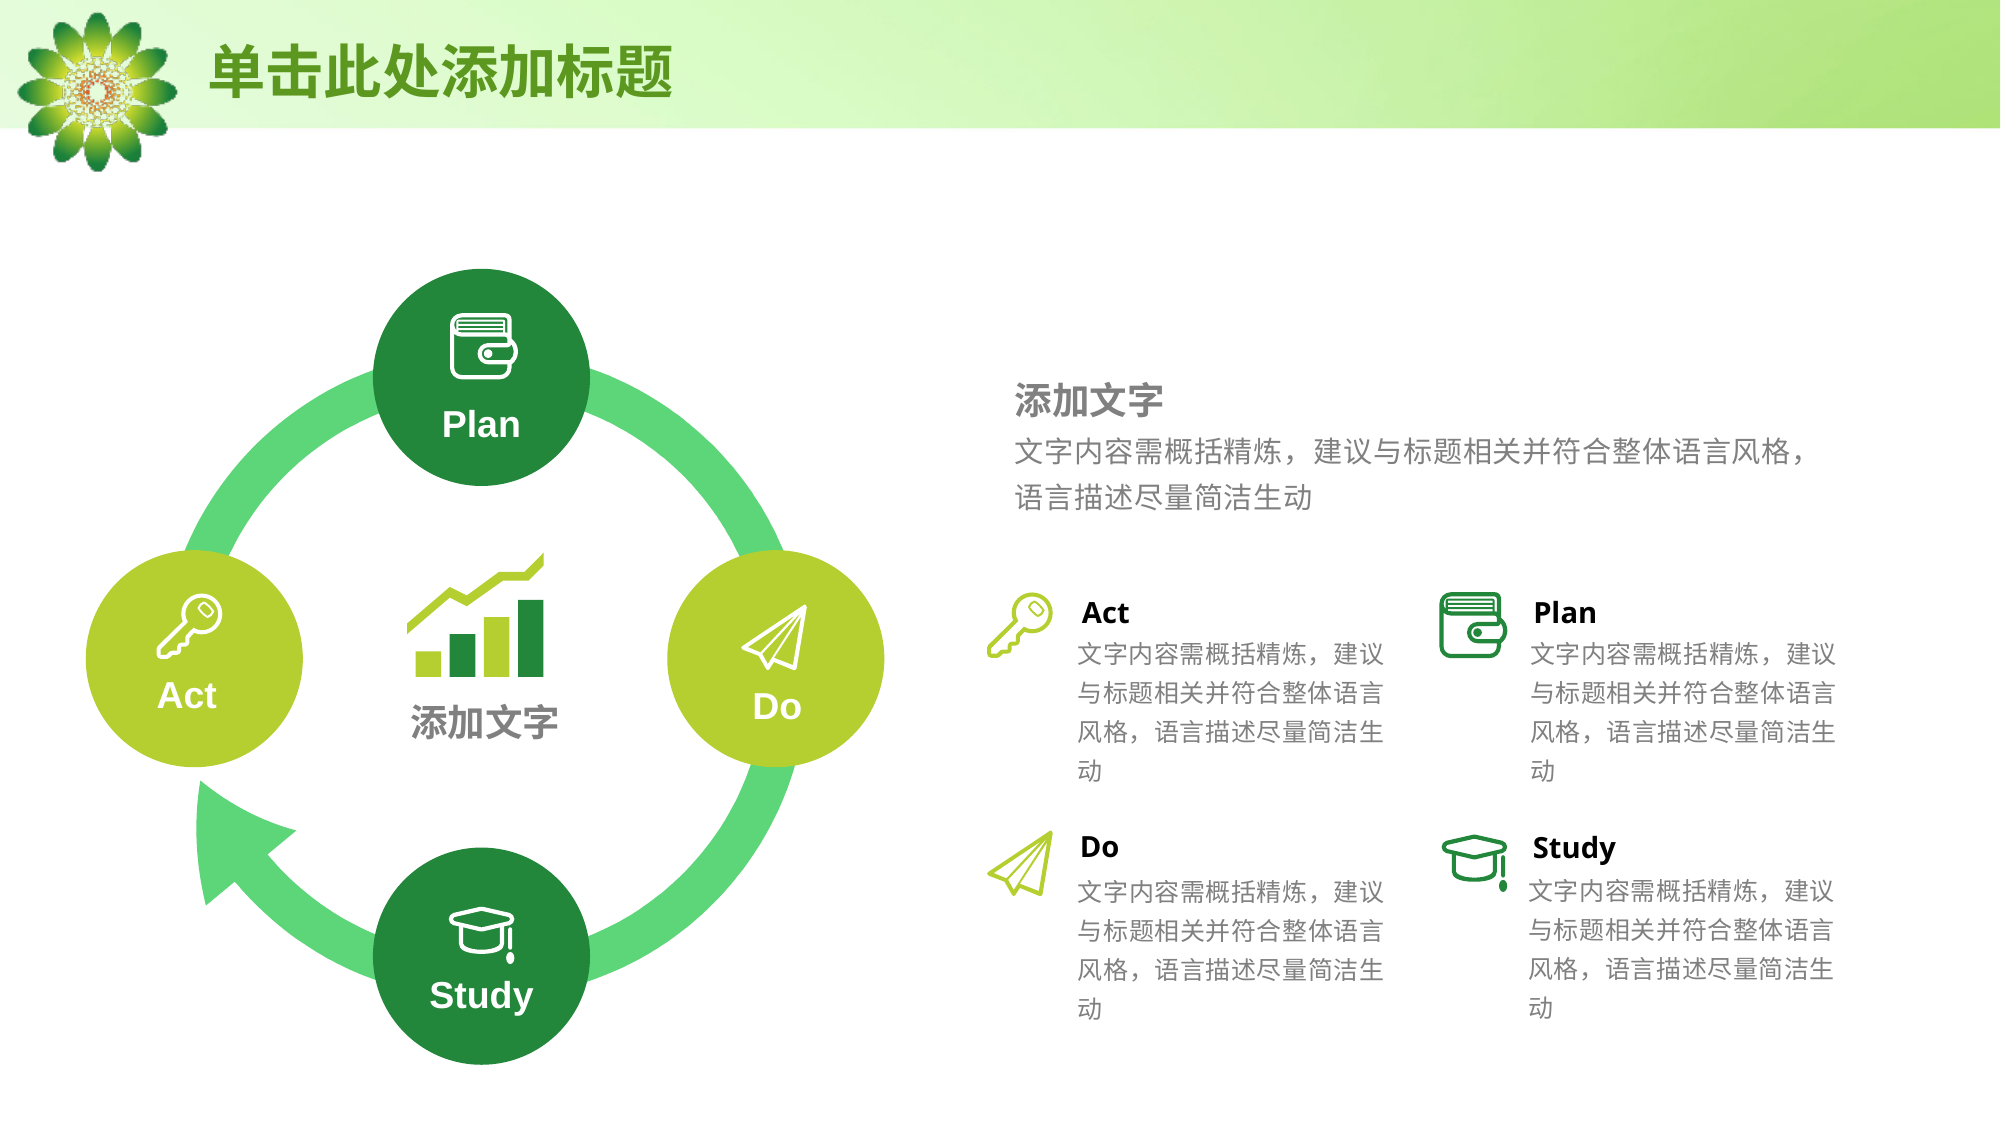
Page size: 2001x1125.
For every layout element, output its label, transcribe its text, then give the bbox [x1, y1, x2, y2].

text_box [987, 830, 1053, 897]
text_box Act [1067, 587, 1145, 621]
text_box 文字内容需概括精炼，建议与标题相关并符合整体语言风格，语言描述尽量简洁生动 [1513, 859, 1875, 1030]
text_box [84, 549, 304, 769]
text_box 文字内容需概括精炼，建议与标题相关并符合整体语言风格，语言描述尽量简洁生动 [1063, 860, 1425, 1031]
text_box [185, 370, 378, 554]
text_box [987, 592, 1053, 658]
text_box 添加文字 [320, 691, 650, 752]
text_box Do [1064, 820, 1135, 860]
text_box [1441, 834, 1508, 892]
text_box [741, 604, 807, 671]
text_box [1439, 592, 1510, 659]
text_box 文字内容需概括精炼，建议与标题相关并符合整体语言风格，语言描述尽量简洁生动 [1000, 415, 1852, 522]
text_box Act [141, 664, 232, 724]
text_box Do [737, 674, 818, 735]
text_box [156, 593, 223, 659]
text_box [196, 780, 374, 980]
text_box 文字内容需概括精炼，建议与标题相关并符合整体语言风格，语言描述尽量简洁生动 [1062, 621, 1424, 793]
text_box Study [414, 963, 549, 1024]
picture [0, 0, 2001, 1125]
text_box 文字内容需概括精炼，建议与标题相关并符合整体语言风格，语言描述尽量简洁生动 [1515, 621, 1877, 793]
text_box [666, 549, 886, 769]
title 单击此处添加标题 [192, 37, 1918, 113]
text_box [407, 552, 544, 677]
text_box [589, 766, 795, 982]
text_box Plan [1518, 587, 1613, 621]
text_box [371, 267, 592, 487]
text_box [586, 368, 783, 555]
text_box [371, 846, 592, 1066]
text_box Study [1518, 821, 1632, 859]
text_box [448, 906, 515, 964]
text_box 添加文字 [1000, 370, 1368, 415]
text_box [449, 313, 521, 380]
text_box Plan [426, 392, 536, 453]
